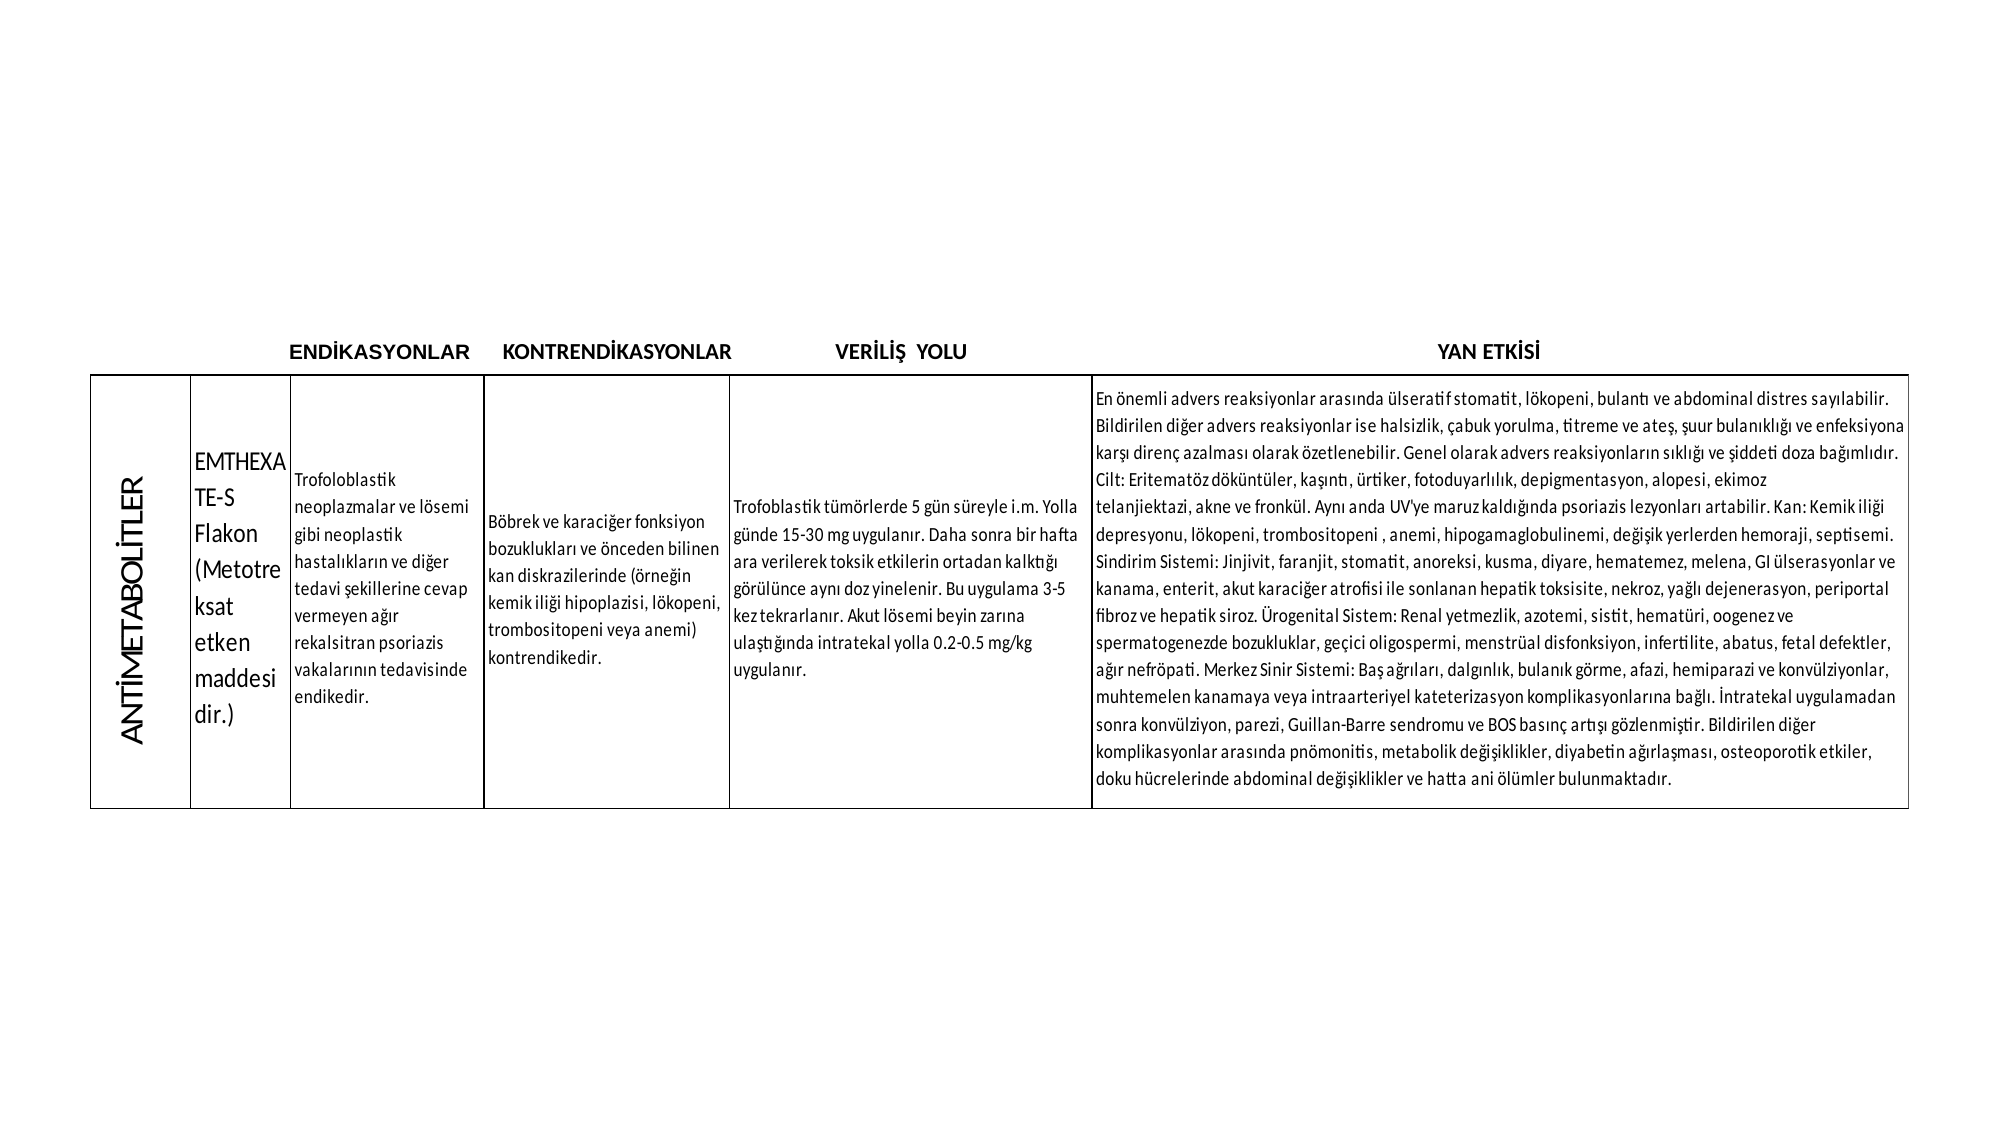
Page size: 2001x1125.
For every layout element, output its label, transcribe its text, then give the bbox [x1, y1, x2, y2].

text_box ENDİKASYONLAR KONTRENDİKASYONLAR VERİLİŞ YOLU YAN ETKİSİ [260, 314, 1863, 373]
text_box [89, 373, 1911, 811]
